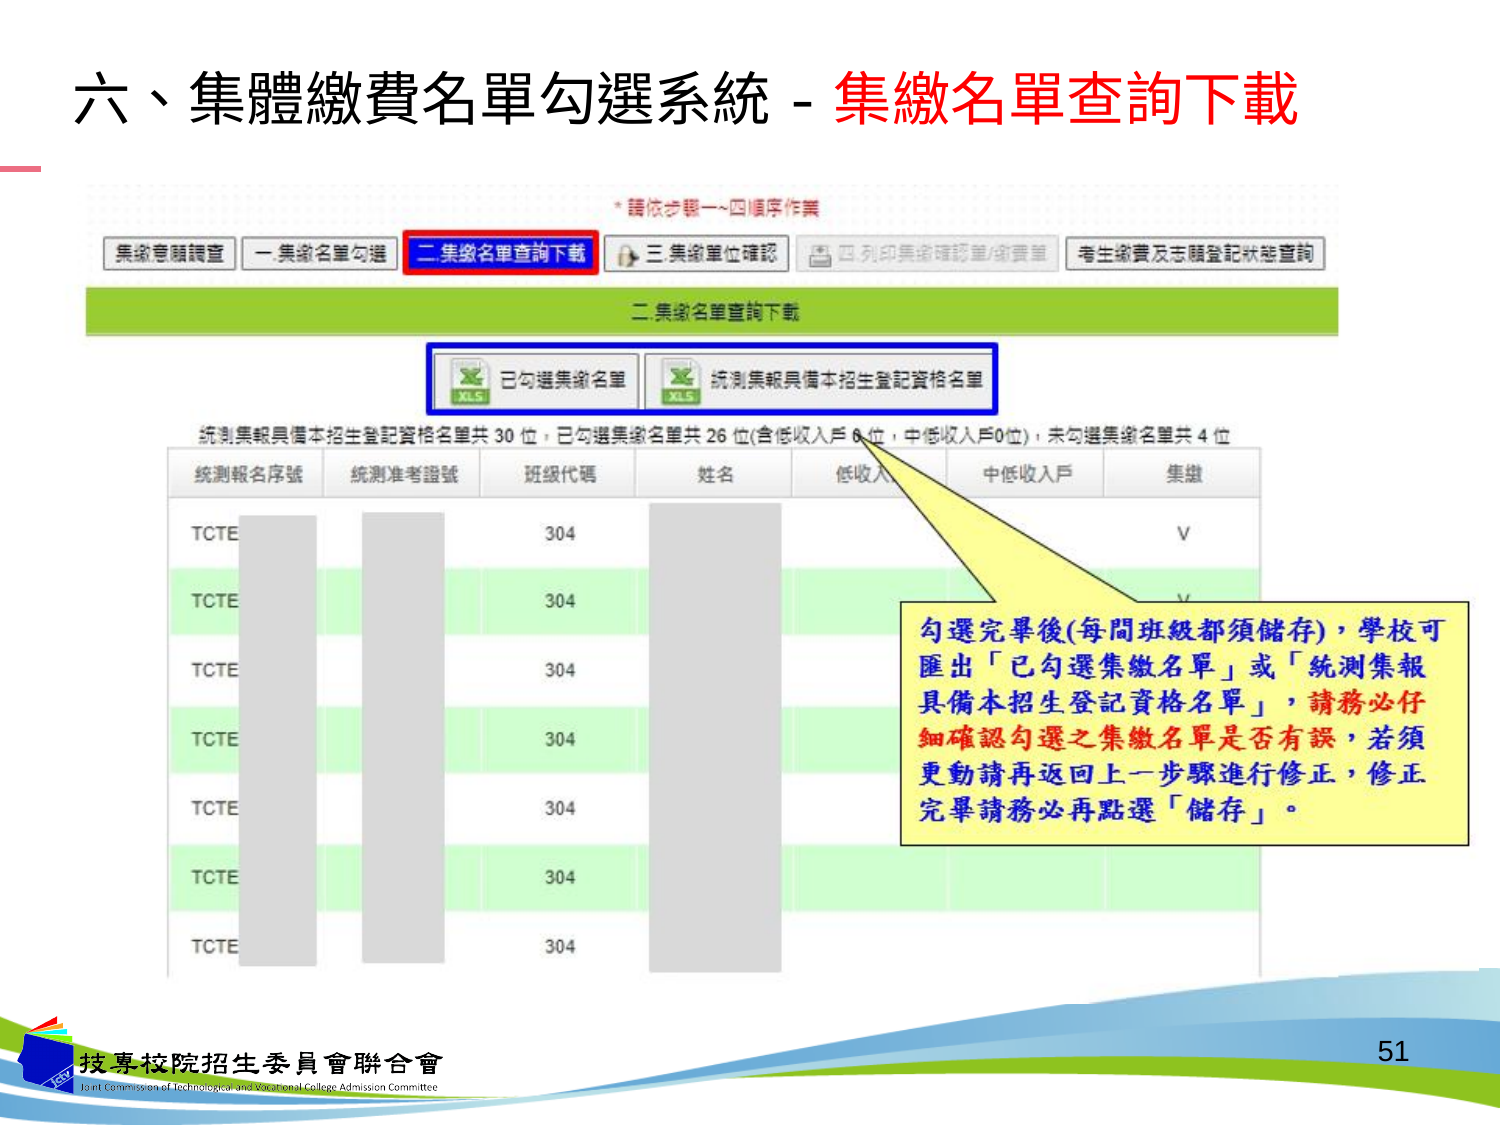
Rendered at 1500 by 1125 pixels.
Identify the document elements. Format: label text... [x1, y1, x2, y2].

text_box 六、集體繳費名單勾選系統-集繳名單查詢下載 [57, 54, 1408, 158]
slide_number 51 [1074, 1024, 1426, 1103]
picture [0, 159, 1500, 1125]
